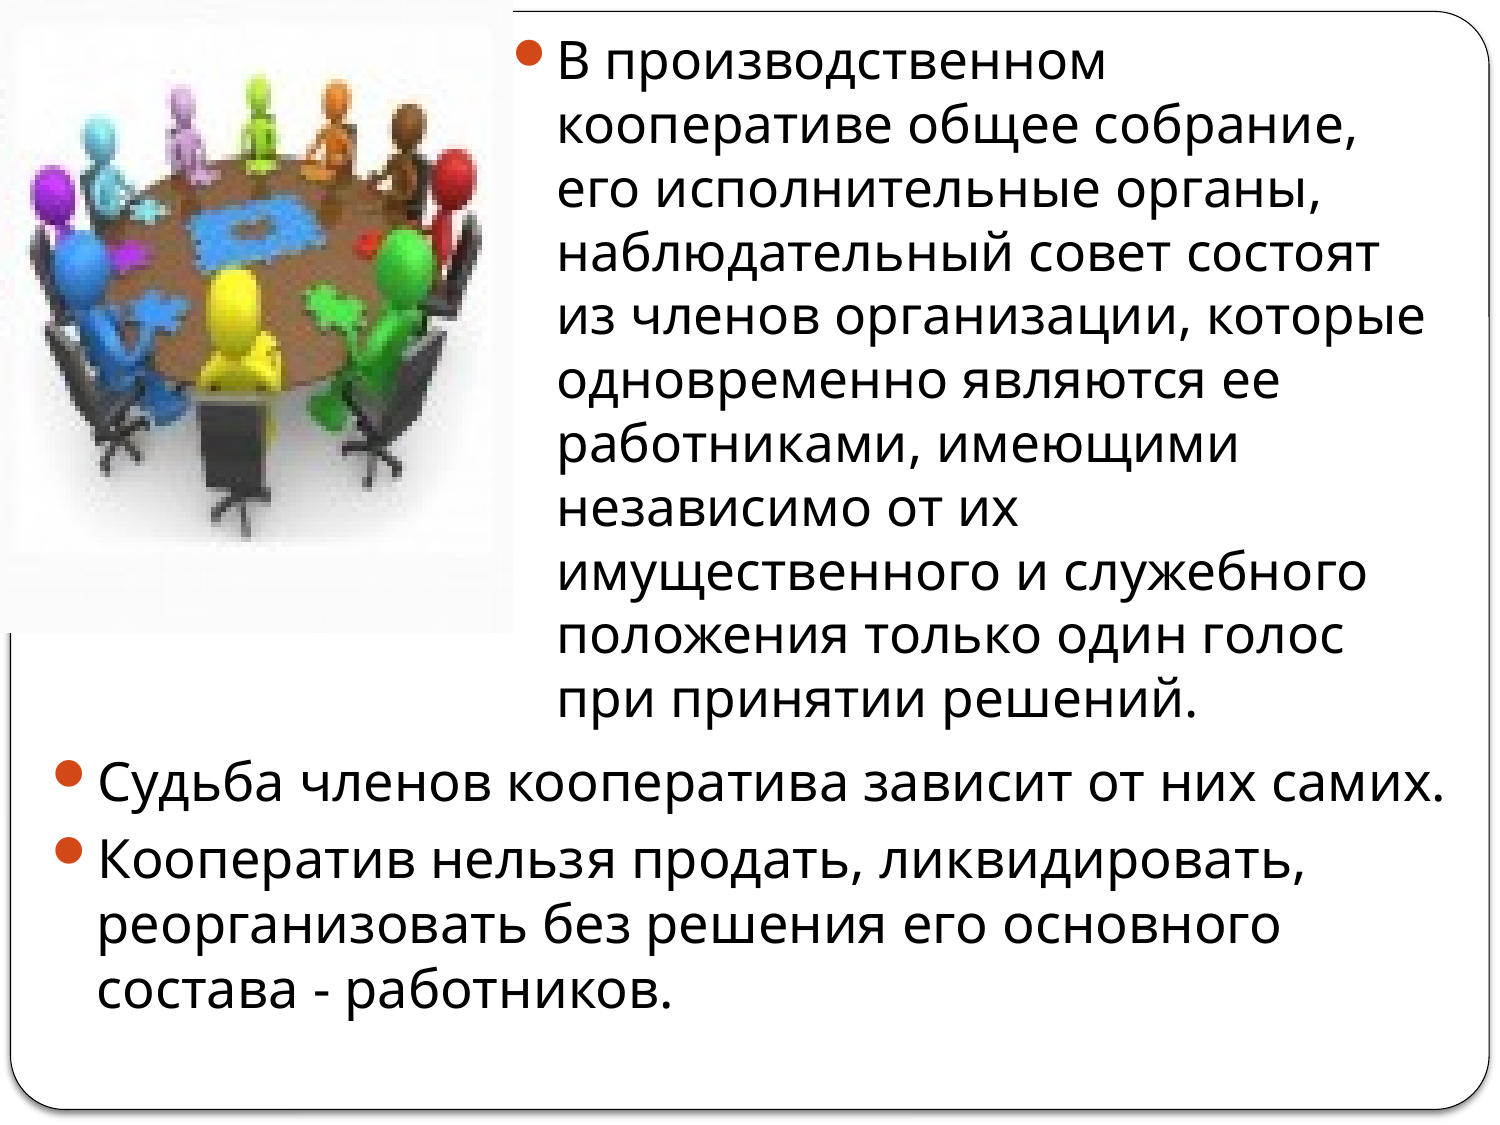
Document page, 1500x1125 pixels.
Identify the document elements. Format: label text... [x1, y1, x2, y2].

picture [0, 0, 513, 633]
list В производственном кооперативе общее собрание, его исполнительные органы, наблюдательный совет состоят из членов организации, которые одновременно являются ее работниками, имеющими независимо от их имущественного и служебного положения только один голос при принятии решений. [497, 19, 1459, 739]
list Судьба членов кооператива зависит от них самих. Кооператив нельзя продать, ликвидировать, реорганизовать без решения его основного состава - работников. [36, 739, 1483, 1083]
